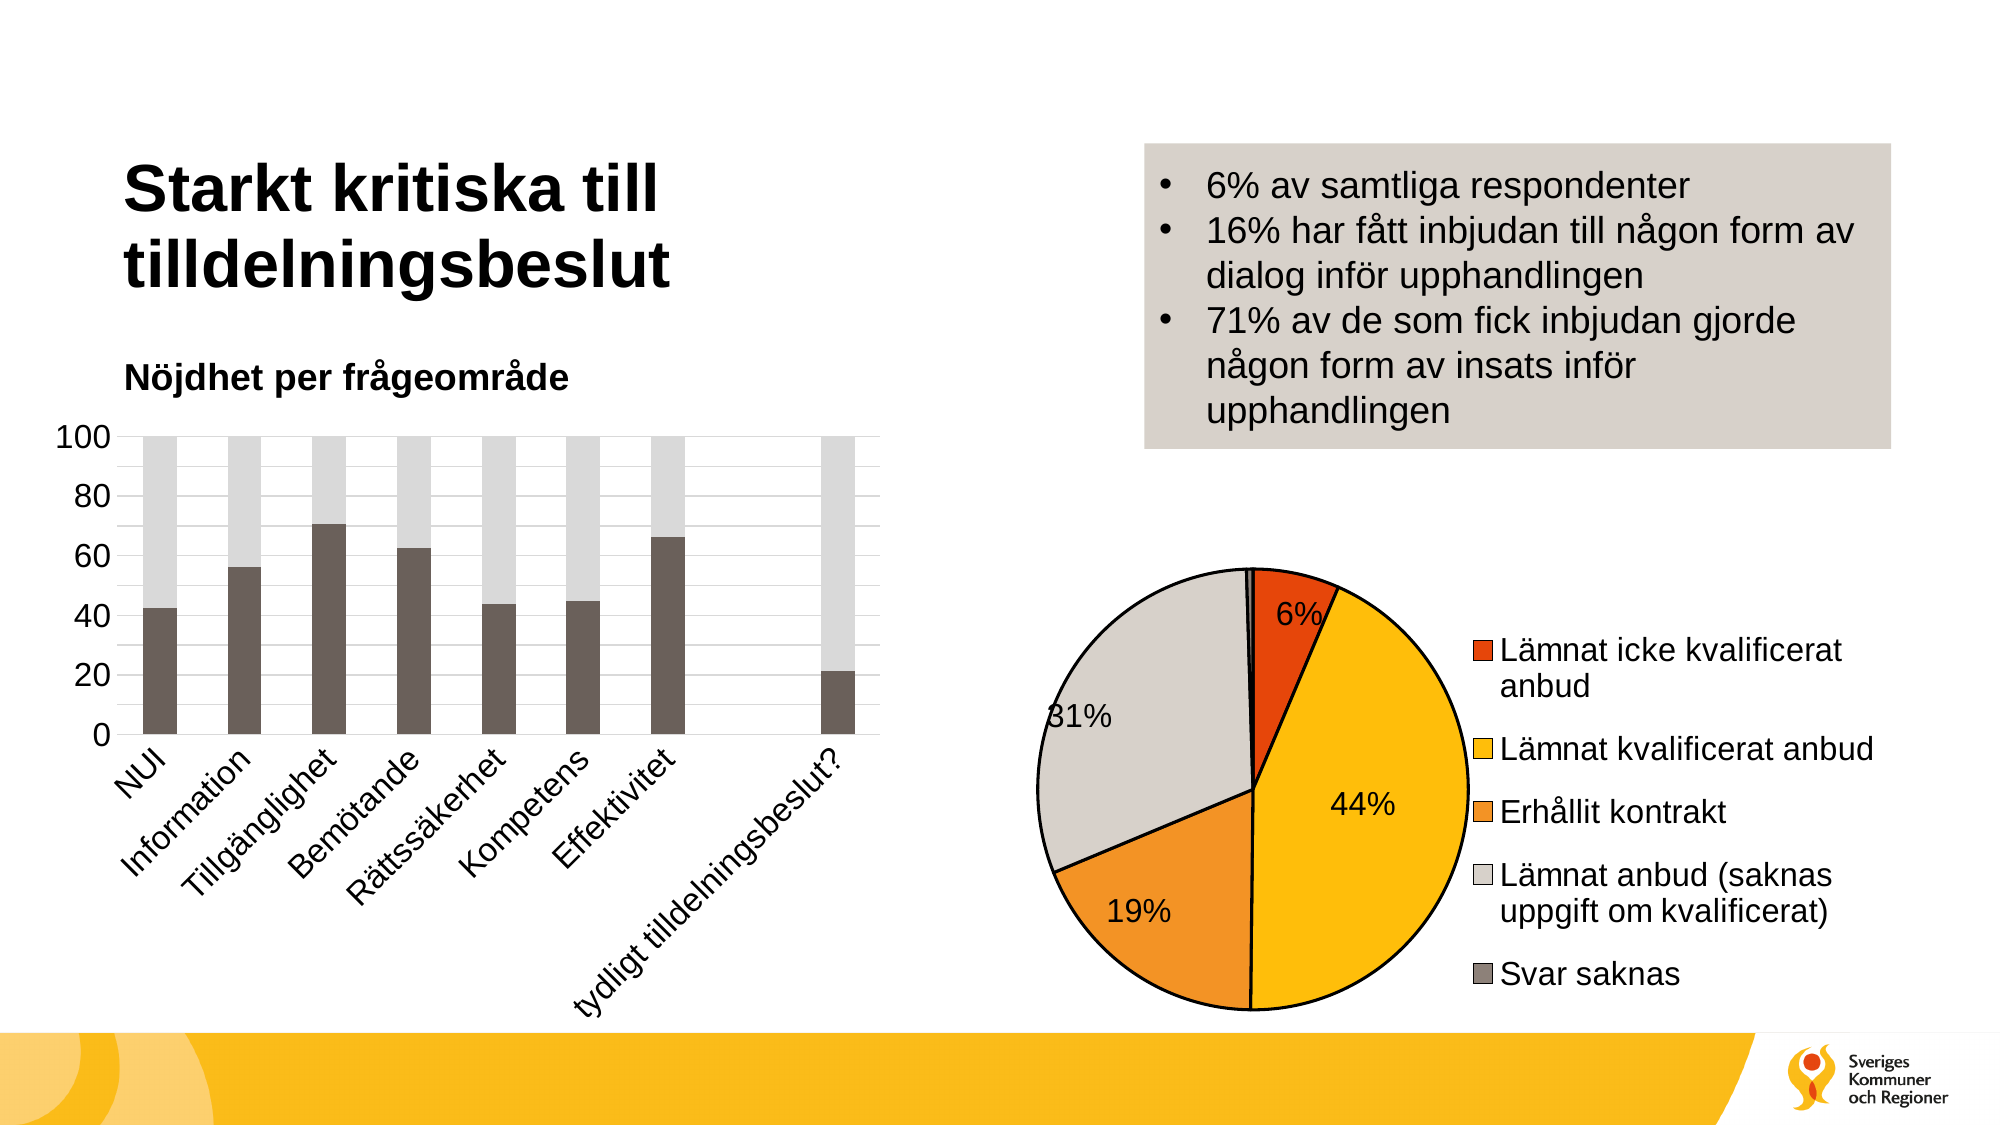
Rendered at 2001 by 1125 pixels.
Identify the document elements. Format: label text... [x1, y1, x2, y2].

picture [0, 0, 2000, 1125]
text_box Nöjdhet per frågeområde [108, 345, 634, 405]
chart [37, 405, 898, 1038]
text_box 6% av samtliga respondenter 16% har fått inbjudan till någon form av dialog inför upphandlingen 71% av de som fick inbjudan gjorde någon form av insats inför upphandlingen [1144, 143, 1892, 449]
chart [999, 465, 1892, 1020]
title Starkt kritiska till tilldelningsbeslut [108, 143, 1000, 346]
